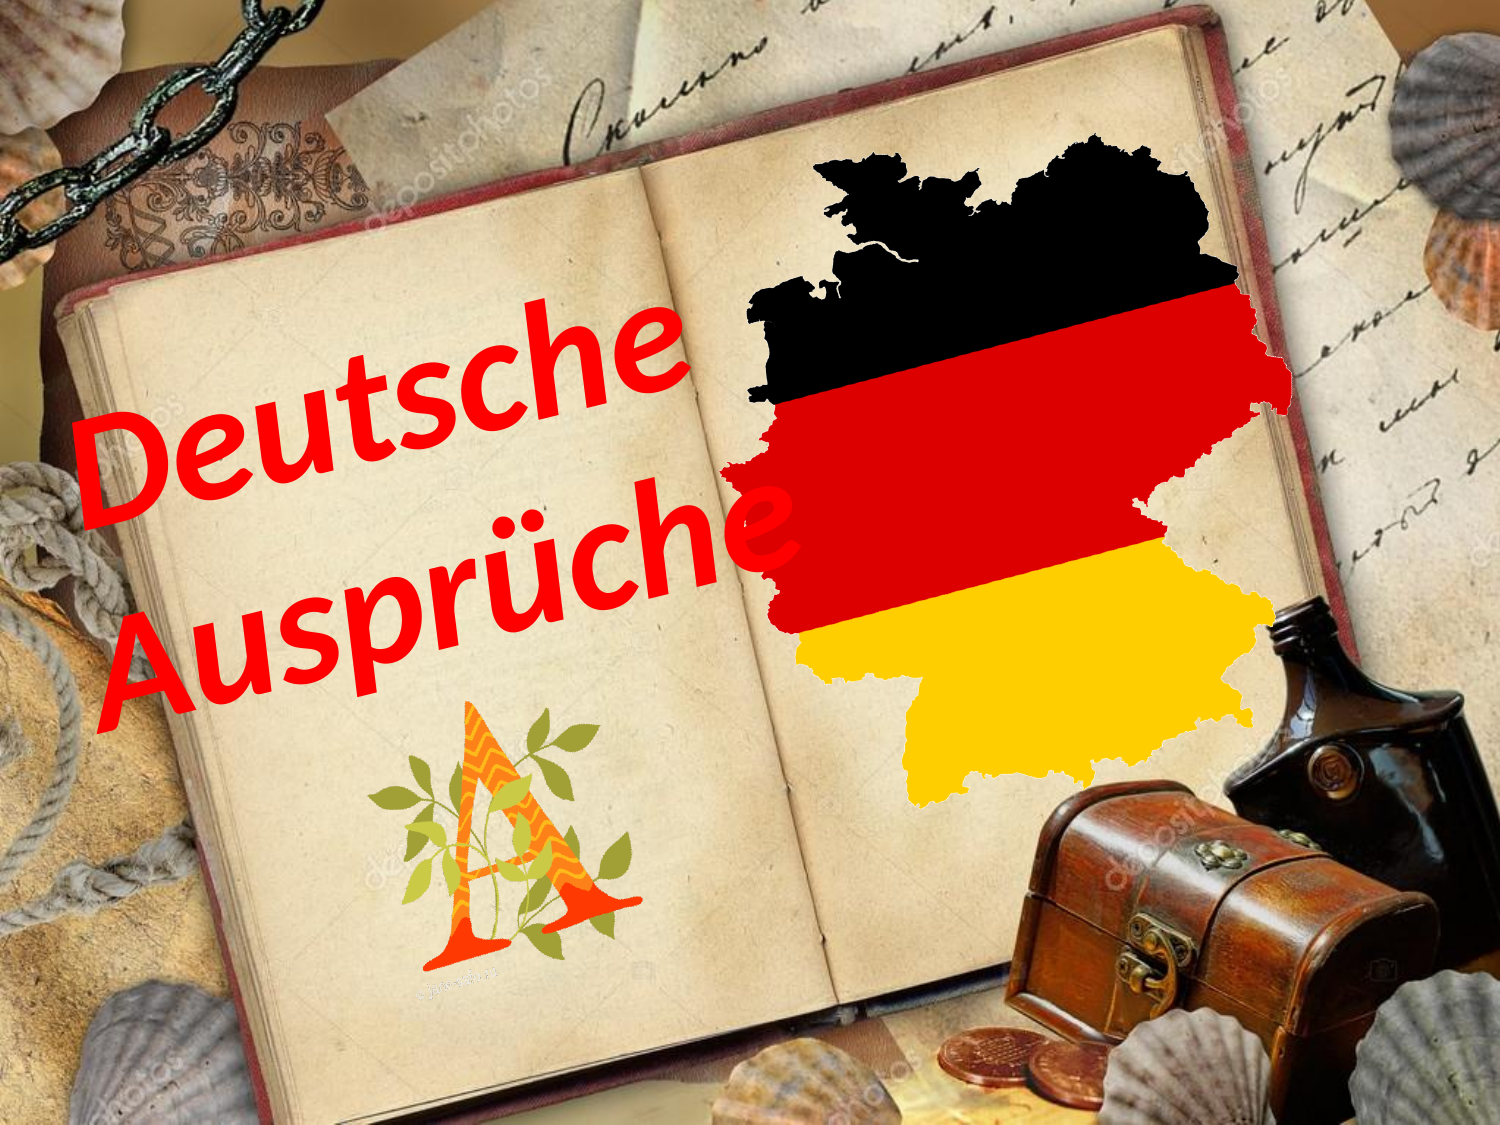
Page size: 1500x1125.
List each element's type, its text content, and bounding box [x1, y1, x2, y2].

picture [0, 0, 1500, 1125]
title Deutsche Ausprüche [0, 154, 713, 821]
